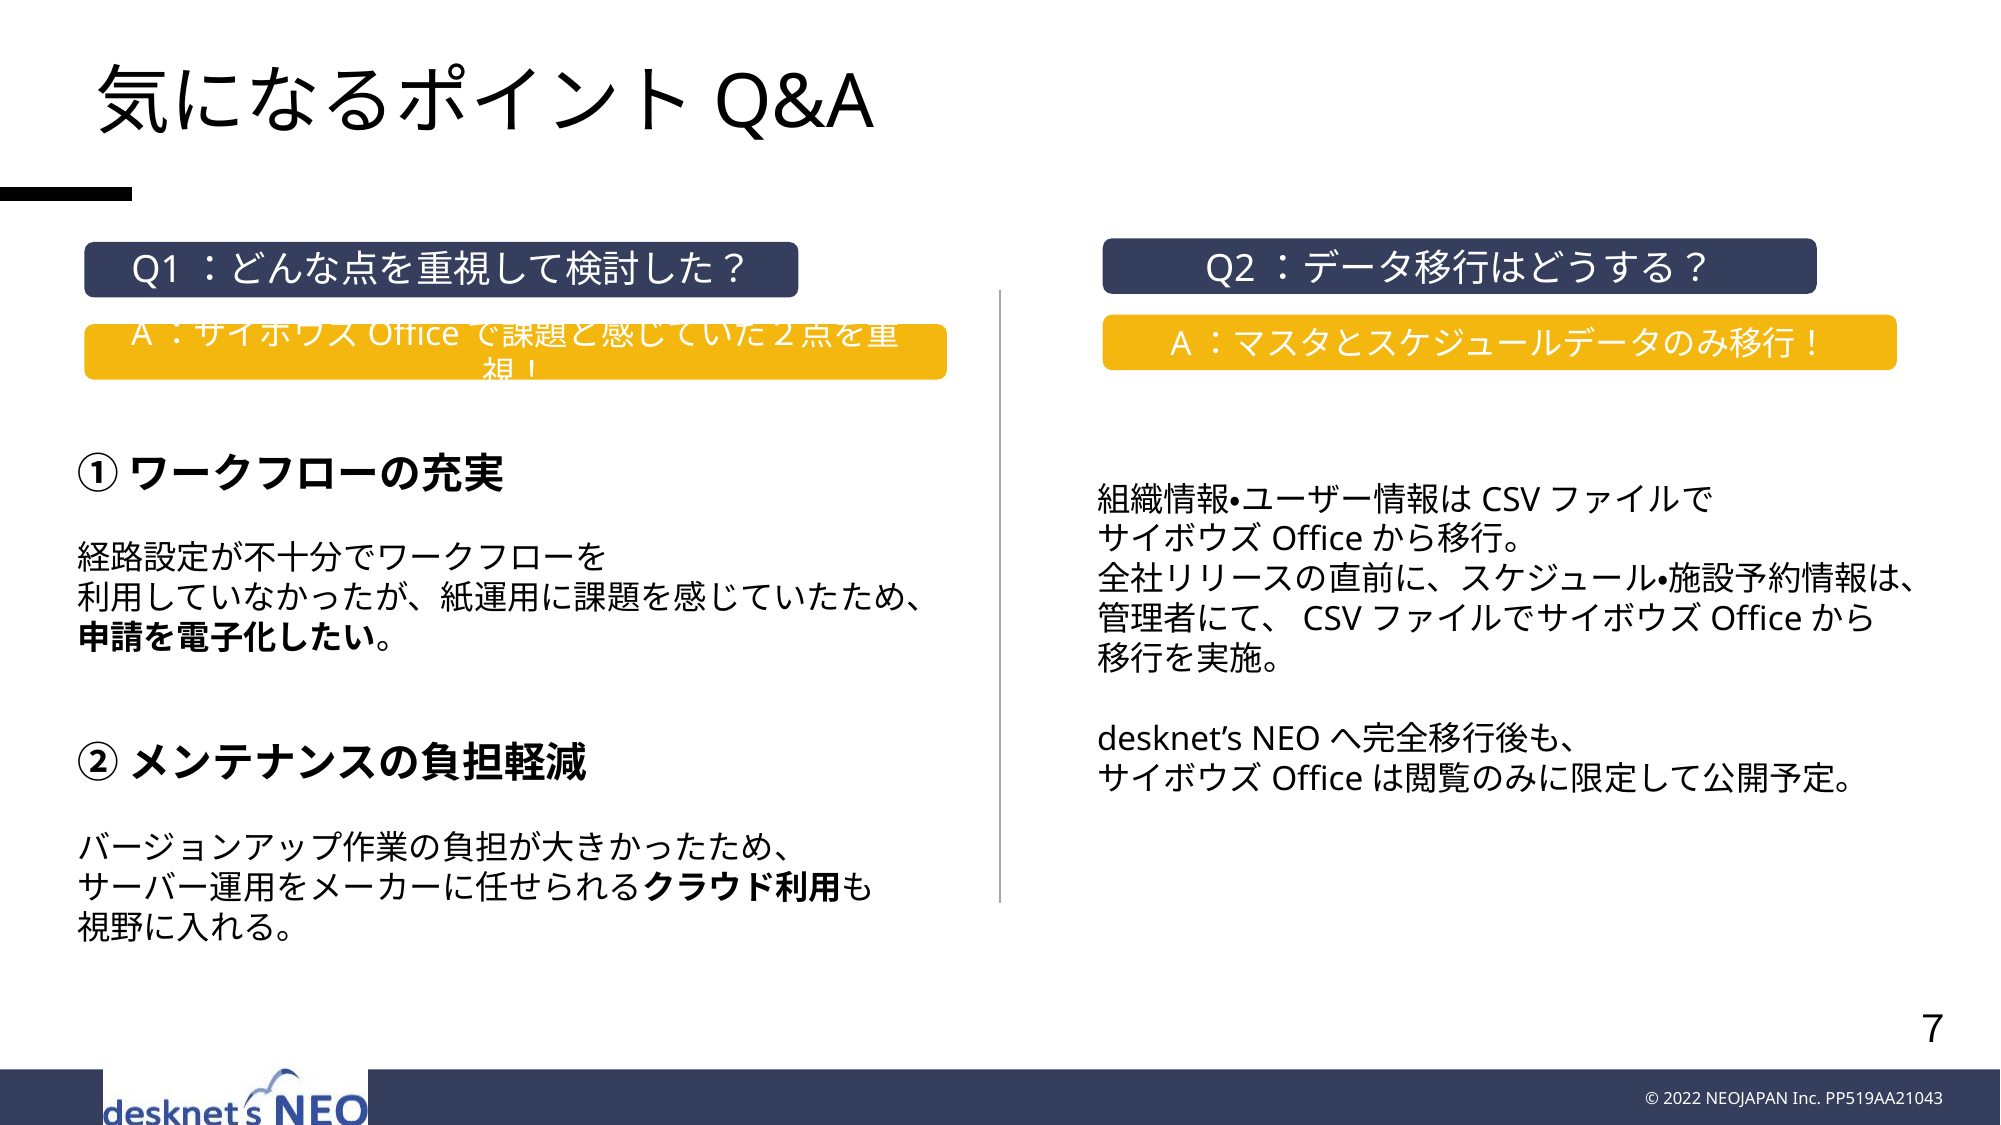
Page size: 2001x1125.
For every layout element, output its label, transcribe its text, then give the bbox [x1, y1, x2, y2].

text_box ①ワークフローの充実 経路設定が不十分でワークフローを 利用していなかったが、紙運用に課題を感じていたため、申請を電子化したい。 ②メンテナンスの負担軽減 バージョンアップ作業の負担が大きかったため、 サーバー運用をメーカーに任せられるクラウド利用も 視野に入れる。 [62, 439, 947, 994]
picture [103, 1068, 368, 1125]
text_box [368, 1068, 2000, 1125]
text_box [1730, 237, 1818, 295]
text_box 気になるポイントQ&A [80, 45, 890, 150]
text_box © 2022 NEOJAPAN Inc. PP519AA21043 [1630, 1080, 1959, 1115]
text_box A：マスタとスケジュールデータのみ移行！ [1101, 313, 1898, 372]
text_box Q2：データ移行はどうする？ [1190, 236, 1730, 297]
text_box A：サイボウズOfficeで課題と感じていた２点を重視！ [83, 323, 948, 381]
text_box [0, 1068, 103, 1125]
text_box 組織情報・ユーザー情報はCSVファイルで サイボウズOfficeから移行。 全社リリースの直前に、スケジュール・施設予約情報は、 管理者にて、CSVファイルでサイボウズOfficeから 移行を実施。 desknet’s NEOへ完全移行後も、 サイボウズOfficeは閲覧のみに限定して公開予定。 [1082, 470, 1947, 845]
text_box [83, 240, 800, 299]
text_box [1101, 237, 1190, 295]
text_box Q1：どんな点を重視して検討した？ [116, 237, 768, 298]
text_box ７ [1899, 998, 1967, 1058]
